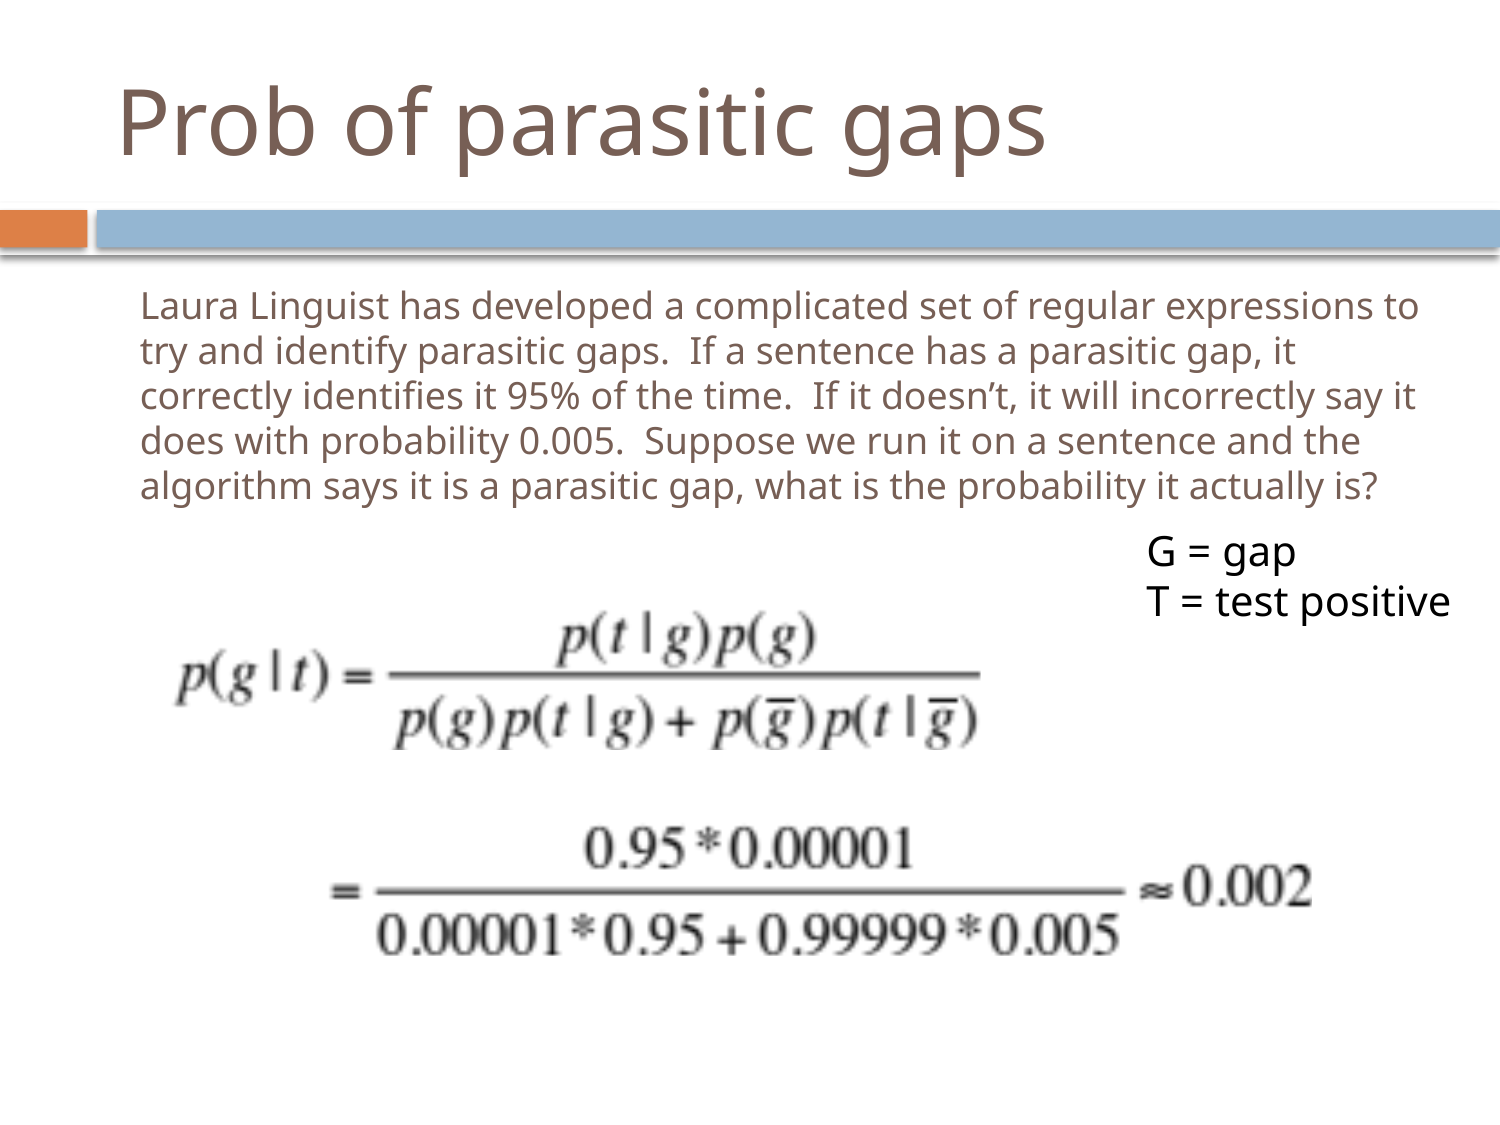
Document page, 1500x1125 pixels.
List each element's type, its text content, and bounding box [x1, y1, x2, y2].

text_box G = gap T = test positive [1131, 517, 1469, 633]
text_box Laura Linguist has developed a complicated set of regular expressions to try and identify parasitic gaps. If a sentence has a parasitic gap, it correctly identifies it 95% of the time. If it doesn’t, it will incorrectly say it does with probability 0.005. Suppose we run it on a sentence and the algorithm says it is a parasitic gap, what is the probability it actually is? [50, 274, 1438, 515]
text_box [165, 601, 981, 751]
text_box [324, 816, 1313, 957]
title Prob of parasitic gaps [100, 37, 1438, 200]
